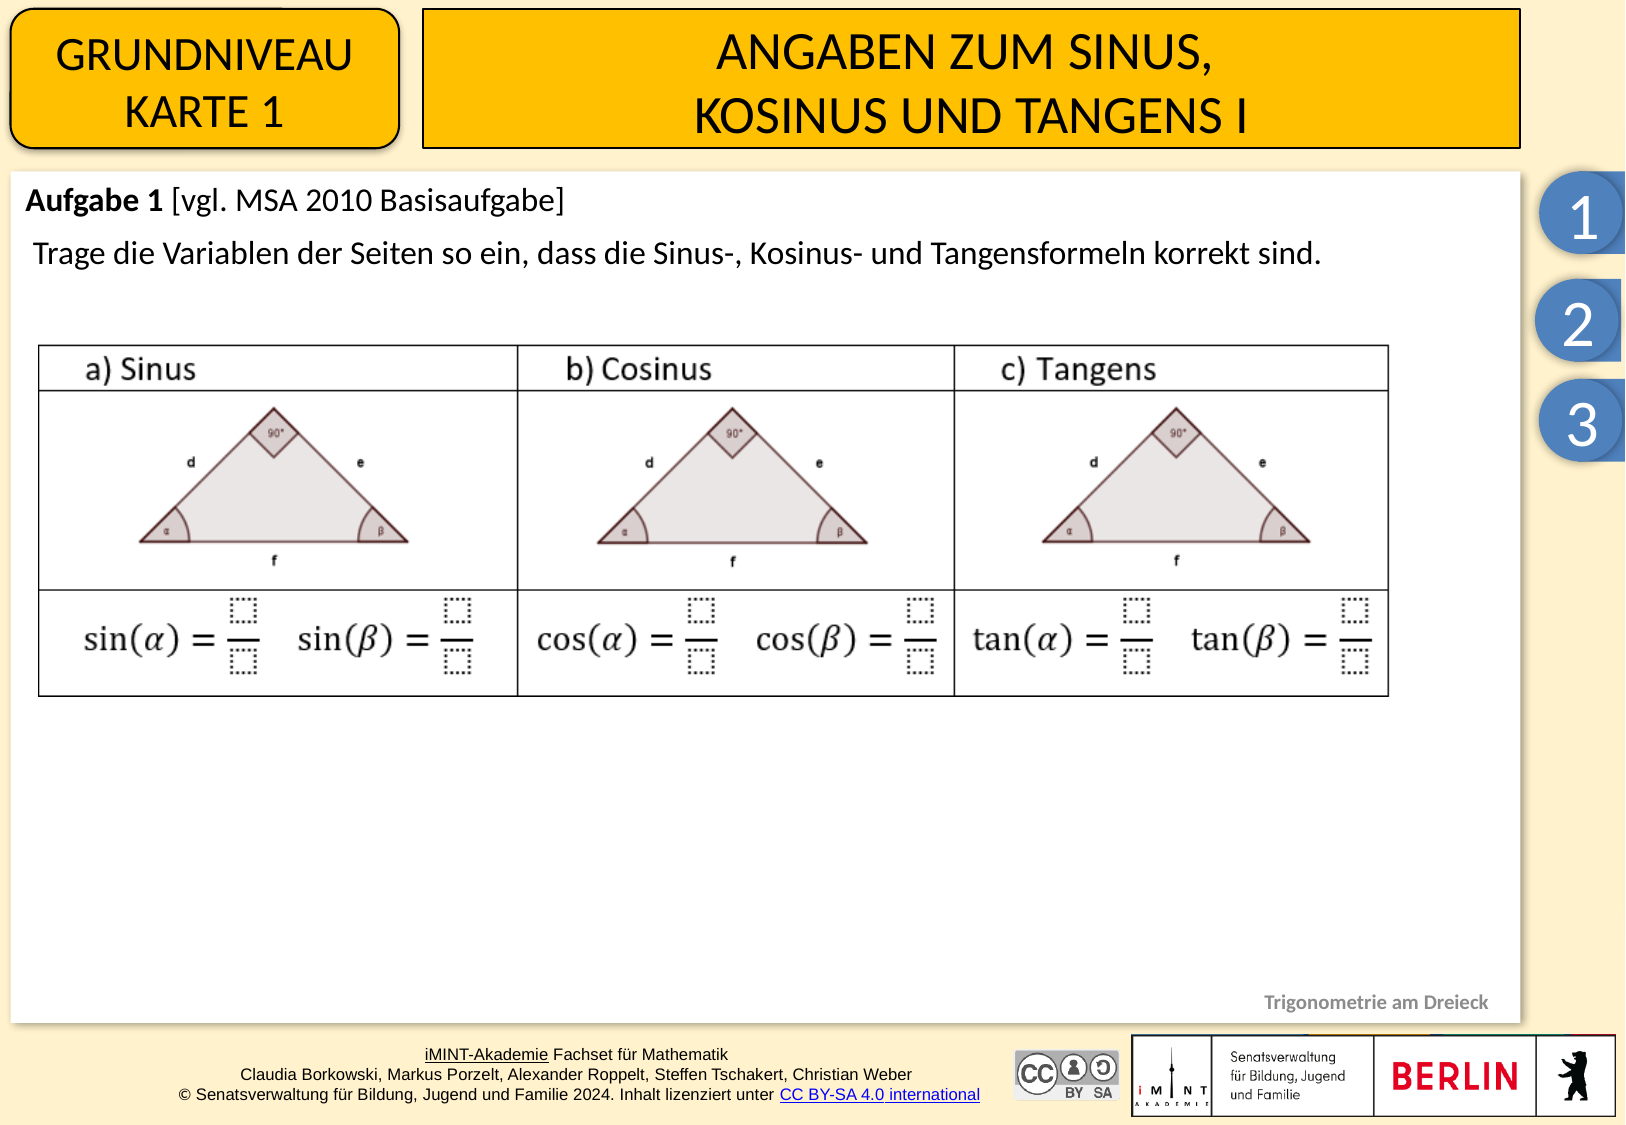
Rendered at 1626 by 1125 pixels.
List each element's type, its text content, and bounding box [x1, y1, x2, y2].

picture [1013, 1048, 1120, 1101]
title Angaben zum Sinus, Kosinus und Tangens I [422, 8, 1521, 149]
text_box Grundniveau Karte 1 [10, 8, 400, 149]
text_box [1538, 378, 1625, 462]
list Aufgabe 1 [vgl. MSA 2010 Basisaufgabe] Trage die Variablen der Seiten so ein, dass die Sinus-, Kosinus- und Tangensformeln korrekt sind. [10, 170, 1521, 1024]
picture [37, 334, 1393, 698]
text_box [1534, 278, 1622, 362]
footer Trigonometrie am Dreieck [1249, 981, 1625, 1022]
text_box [1538, 171, 1625, 255]
picture [1131, 1034, 1616, 1117]
